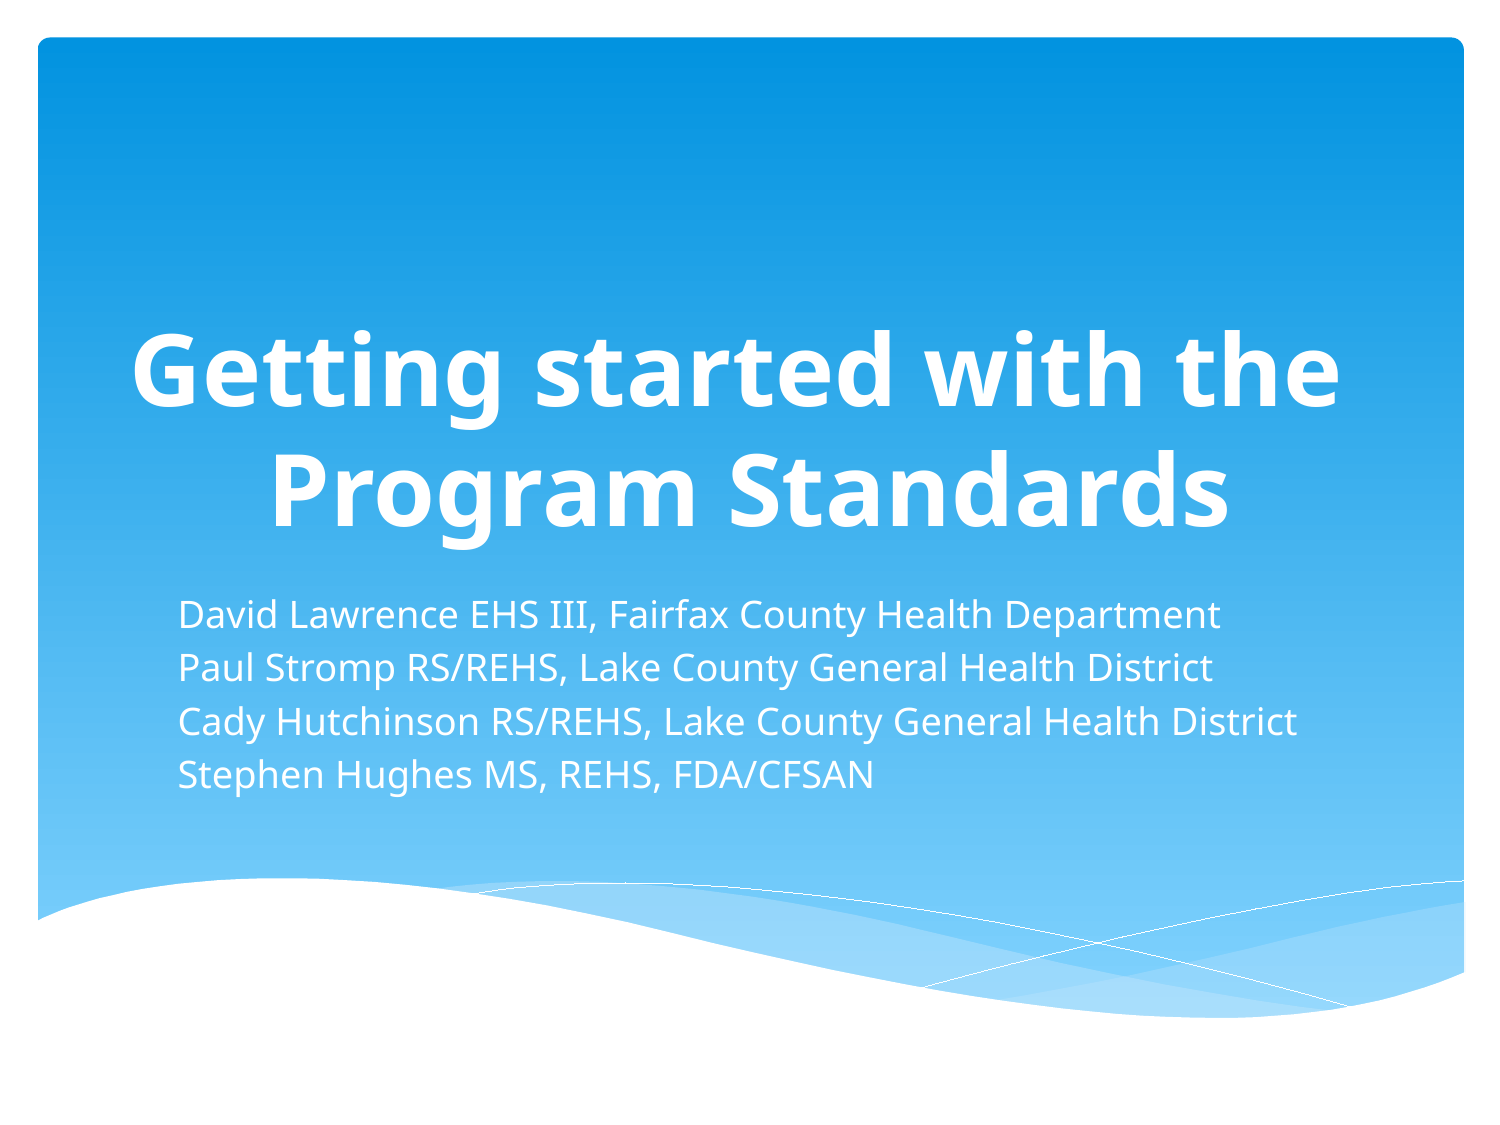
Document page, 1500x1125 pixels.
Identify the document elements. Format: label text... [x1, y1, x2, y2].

title Getting started with the Program Standards [112, 262, 1388, 555]
subtitle David Lawrence EHS III, Fairfax County Health Department Paul Stromp RS/REHS, Lake County General Health District Cady Hutchinson RS/REHS, Lake County General Health District Stephen Hughes MS, REHS, FDA/CFSAN [162, 583, 1338, 825]
